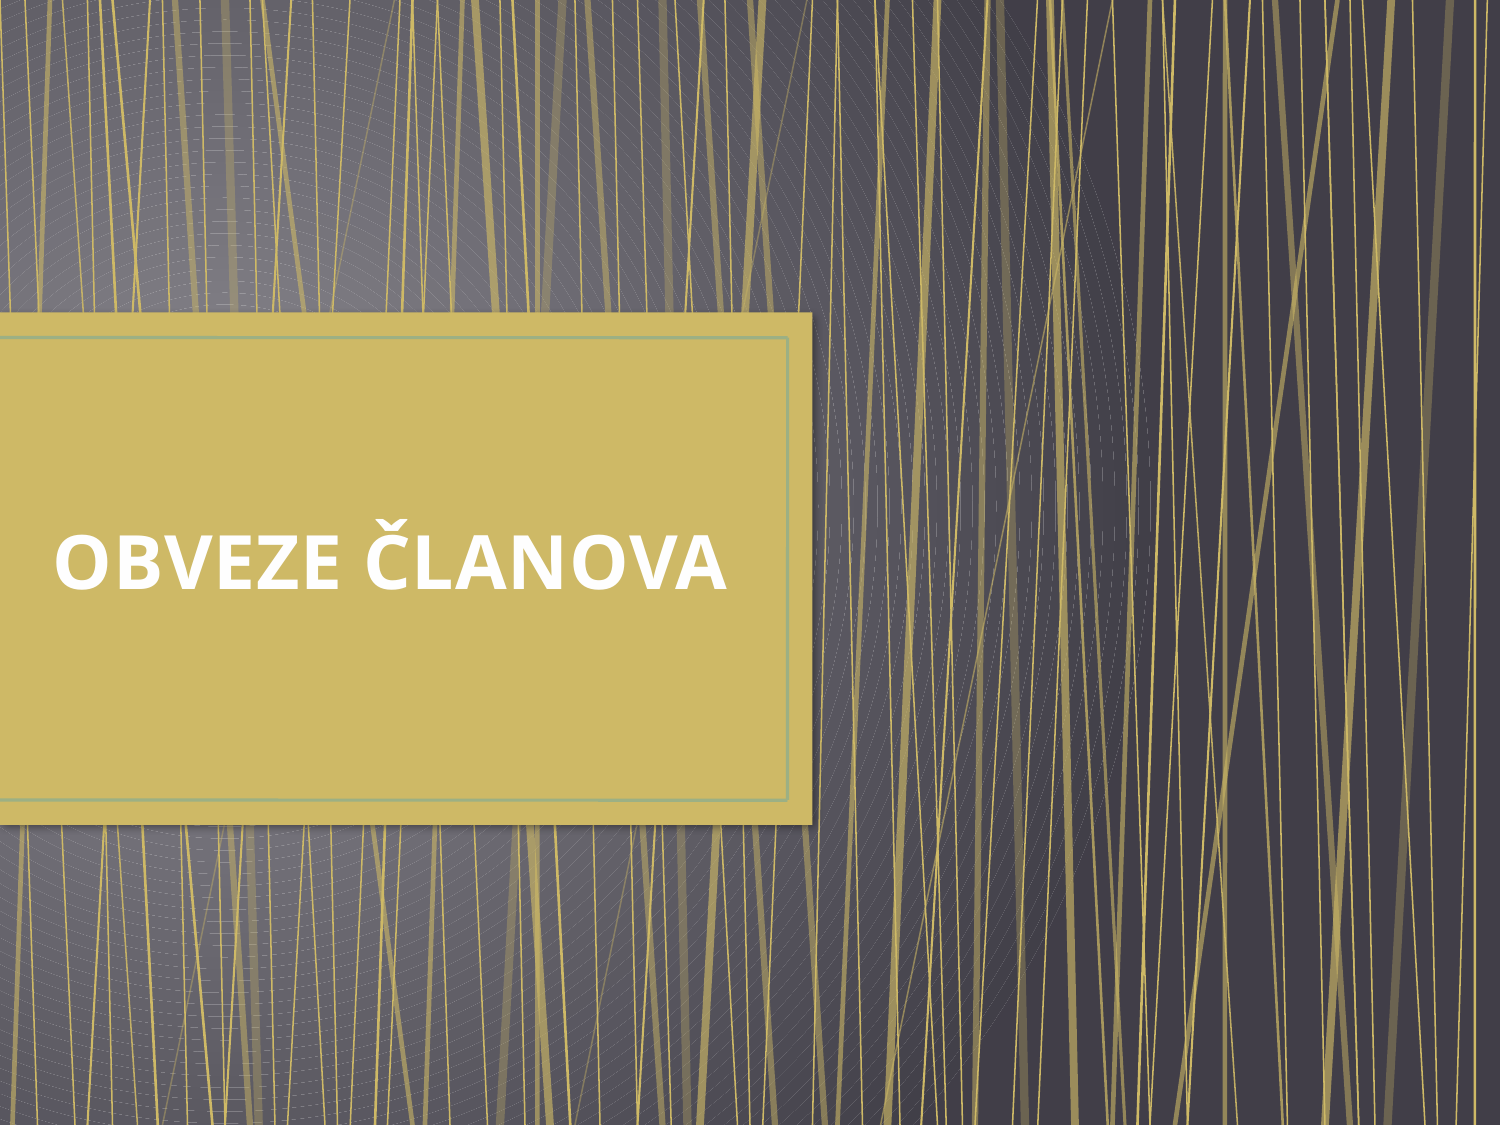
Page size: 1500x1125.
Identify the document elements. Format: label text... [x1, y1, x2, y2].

title OBVEZE ČLANOVA [37, 349, 763, 612]
